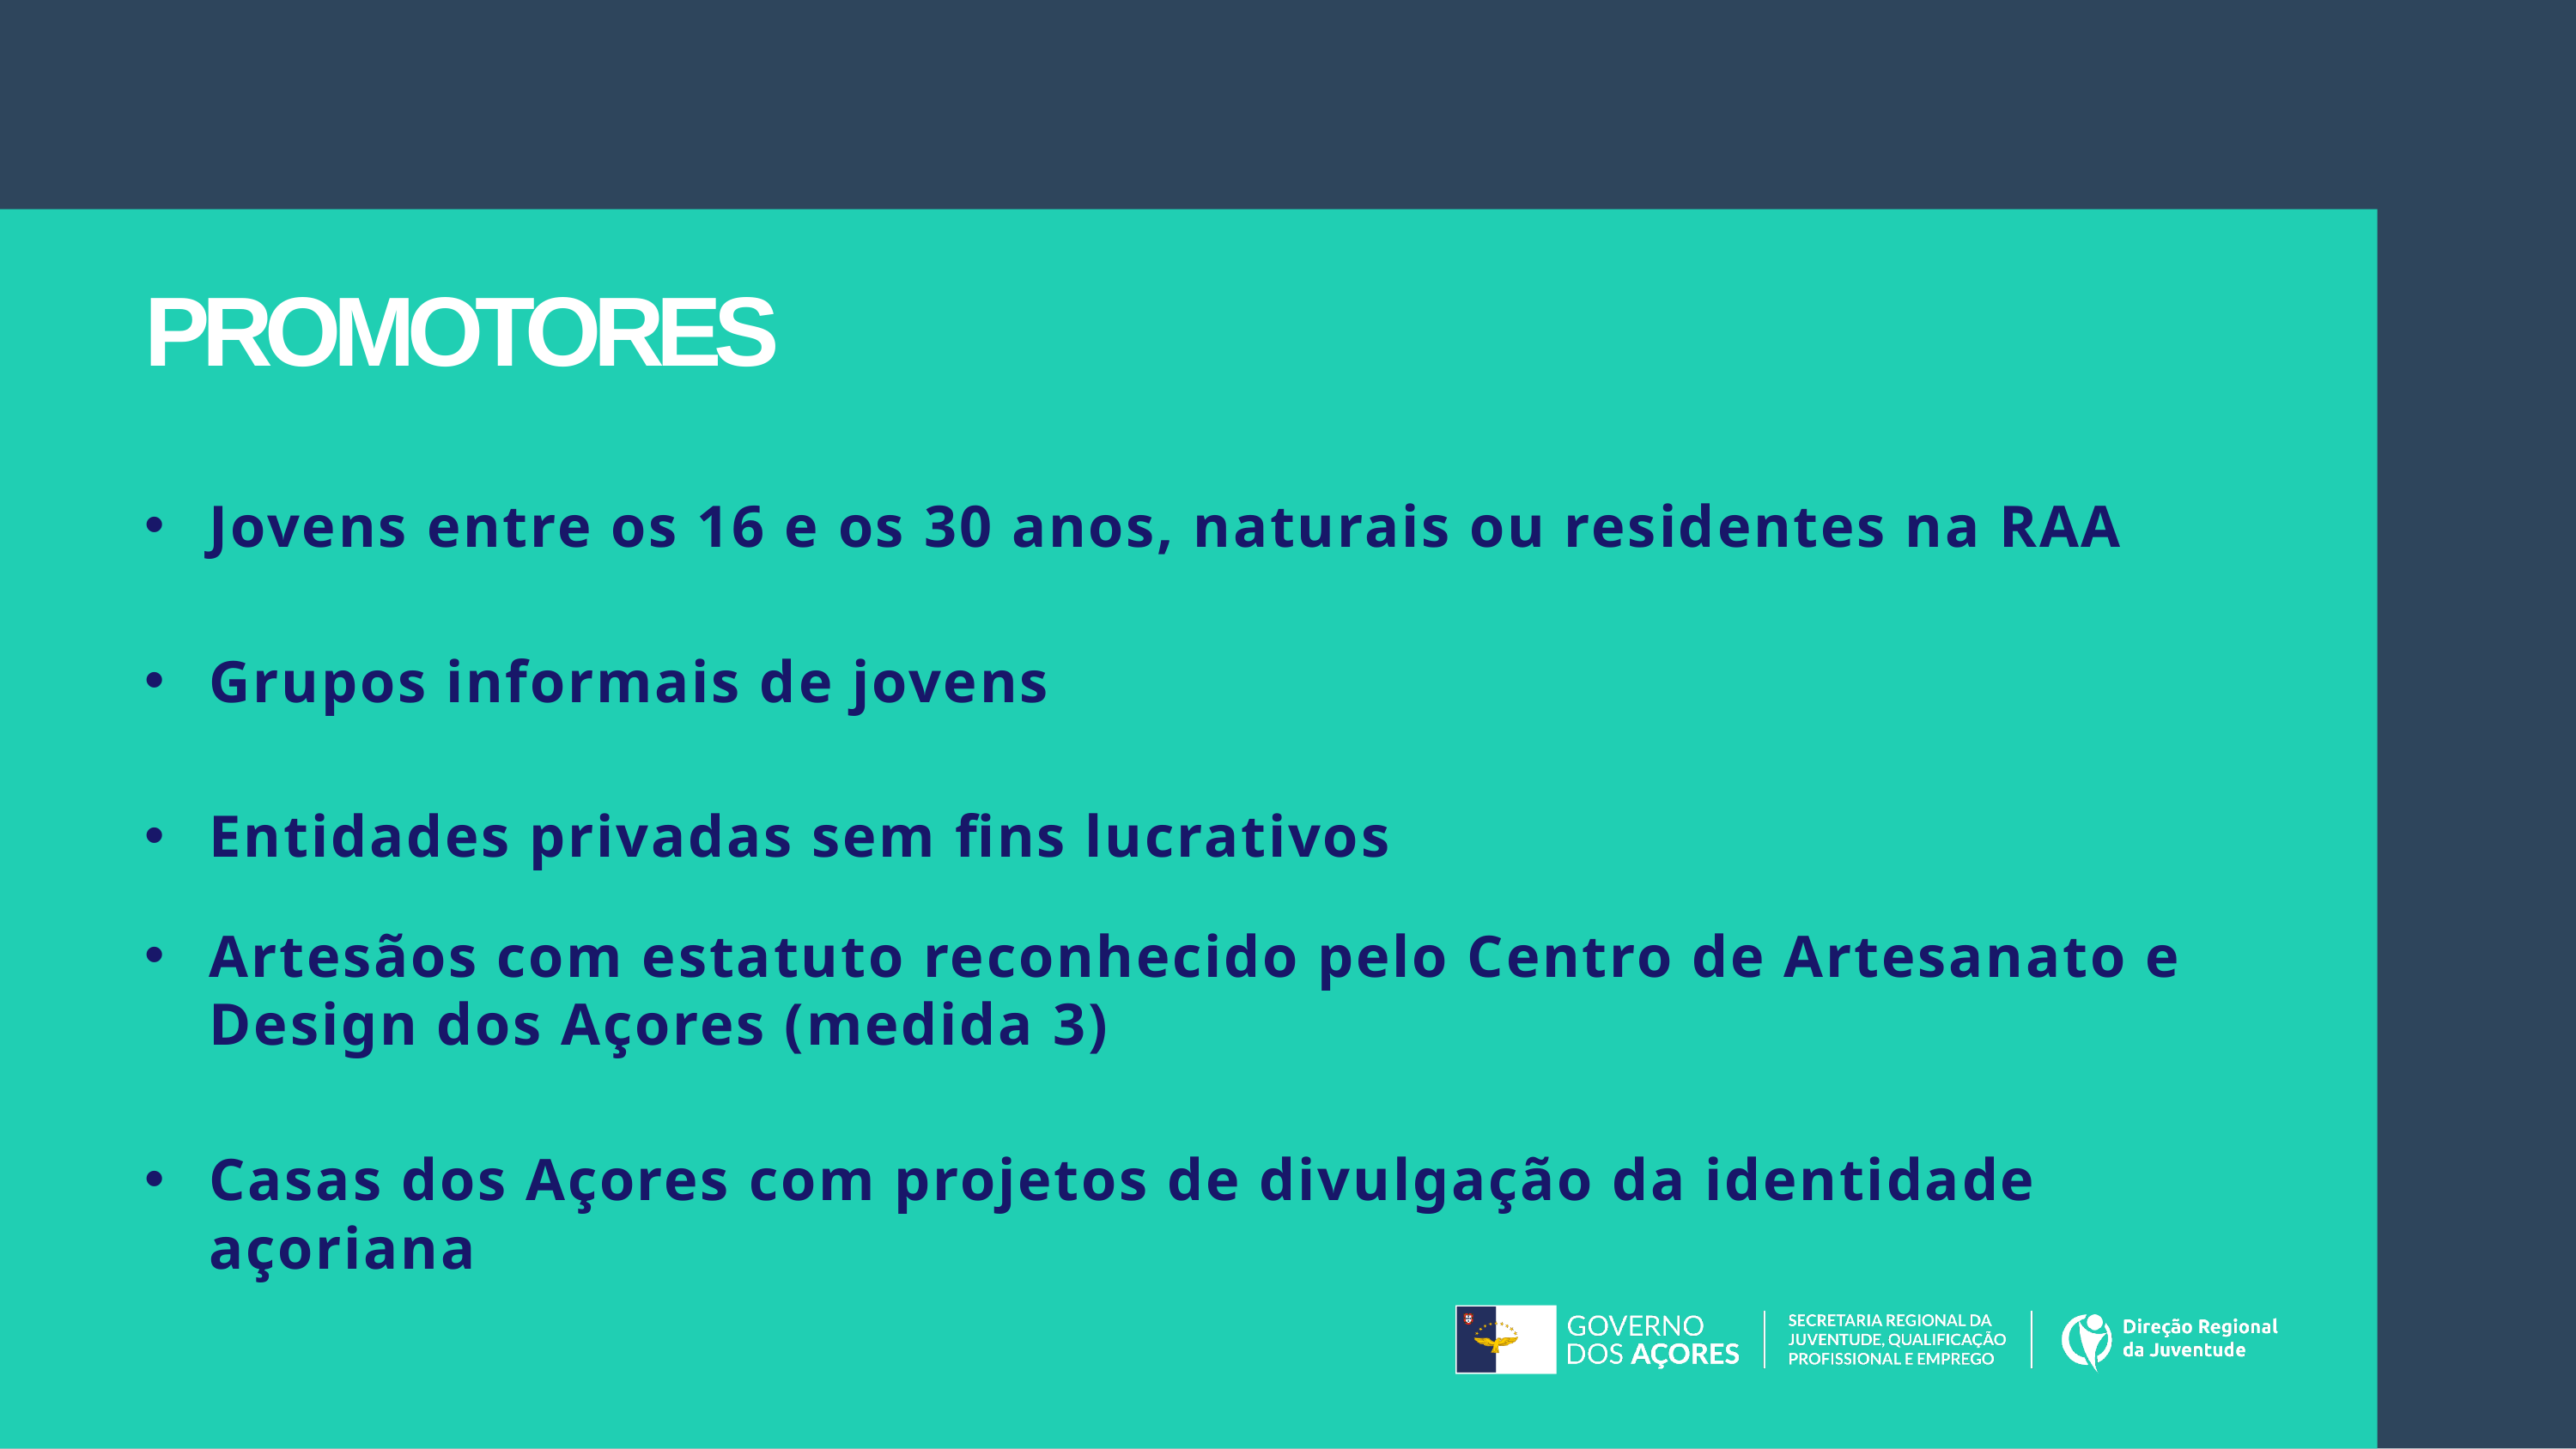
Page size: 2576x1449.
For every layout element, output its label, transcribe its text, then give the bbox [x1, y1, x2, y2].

text_box [0, 209, 2378, 1449]
picture [1427, 1282, 2298, 1396]
list Jovens entre os 16 e os 30 anos, naturais ou residentes na RAA Grupos informais de jovens Entidades privadas sem fins lucrativos Artesãos com estatuto reconhecido pelo Centro de Artesanato e Design dos Açores (medida 3) Casas dos Açores com projetos de divulgação da identidade açoriana [143, 488, 2201, 1318]
title PROMOTORES [143, 265, 781, 488]
